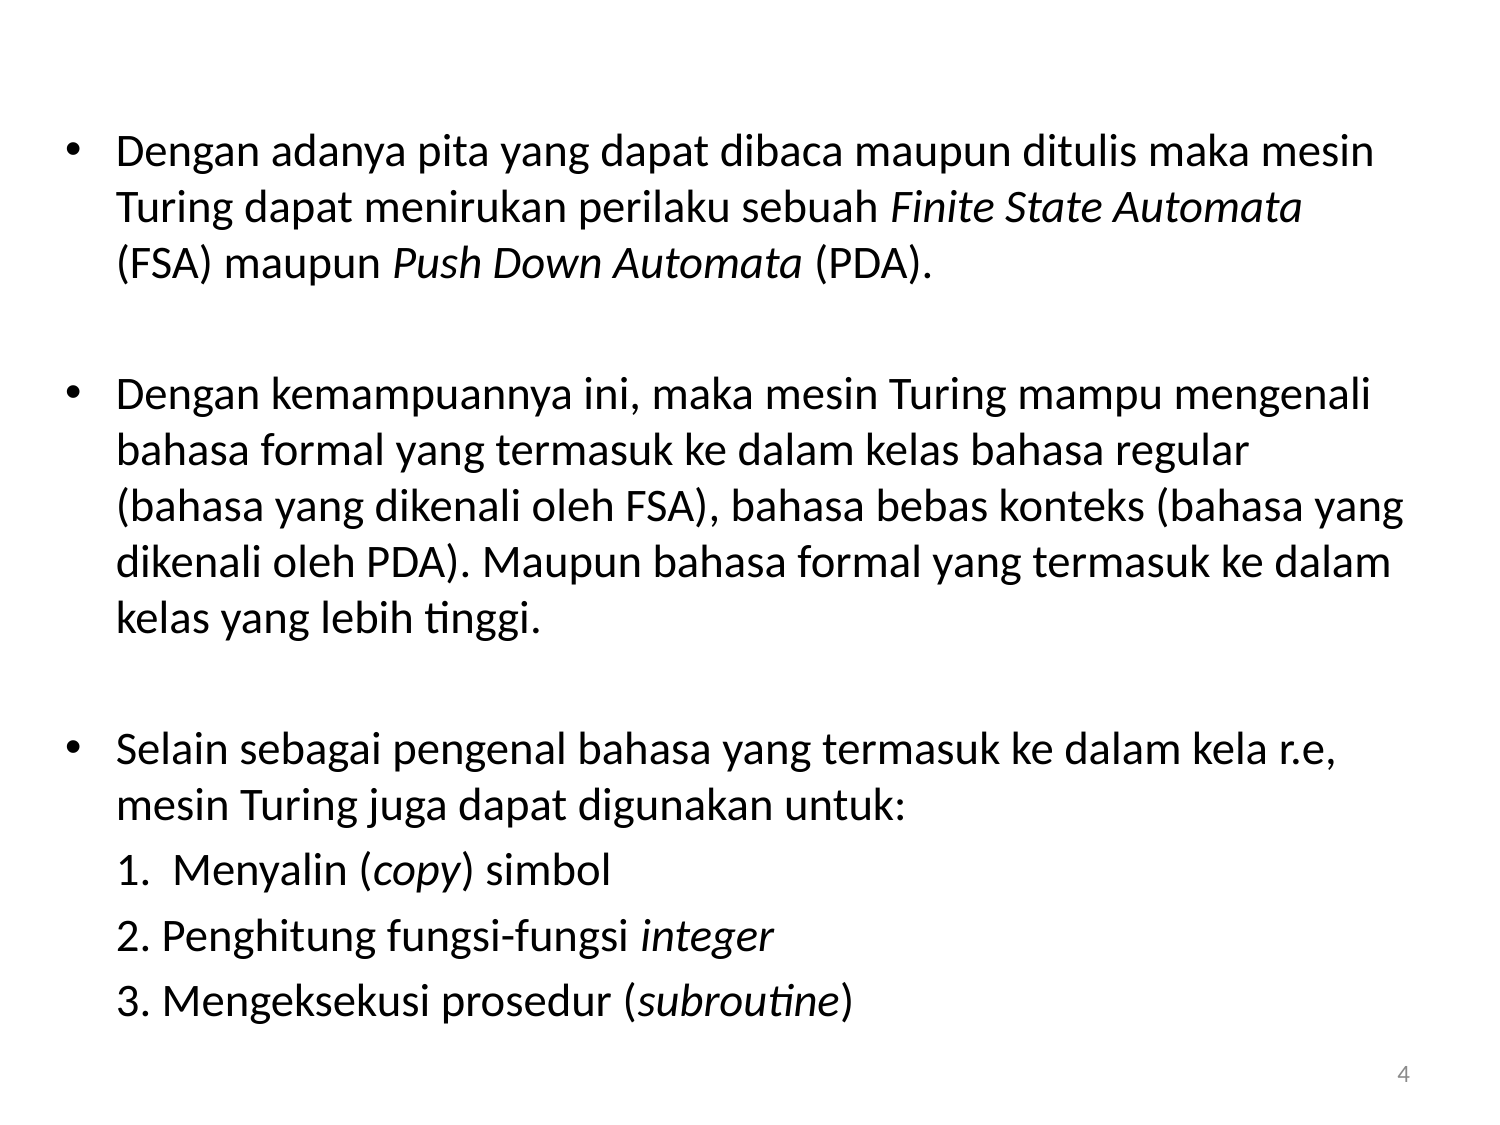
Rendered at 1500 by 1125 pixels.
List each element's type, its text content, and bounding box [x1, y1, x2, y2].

slide_number 4 [1074, 1042, 1425, 1103]
list Dengan adanya pita yang dapat dibaca maupun ditulis maka mesin Turing dapat menirukan perilaku sebuah Finite State Automata (FSA) maupun Push Down Automata (PDA). Dengan kemampuannya ini, maka mesin Turing mampu mengenali bahasa formal yang termasuk ke dalam kelas bahasa regular (bahasa yang dikenali oleh FSA), bahasa bebas konteks (bahasa yang dikenali oleh PDA). Maupun bahasa formal yang termasuk ke dalam kelas yang lebih tinggi. Selain sebagai pengenal bahasa yang termasuk ke dalam kela r.e, mesin Turing juga dapat digunakan untuk: 1. Menyalin (copy) simbol 2. Penghitung fungsi-fungsi integer 3. Mengeksekusi prosedur (subroutine) [50, 112, 1425, 1038]
